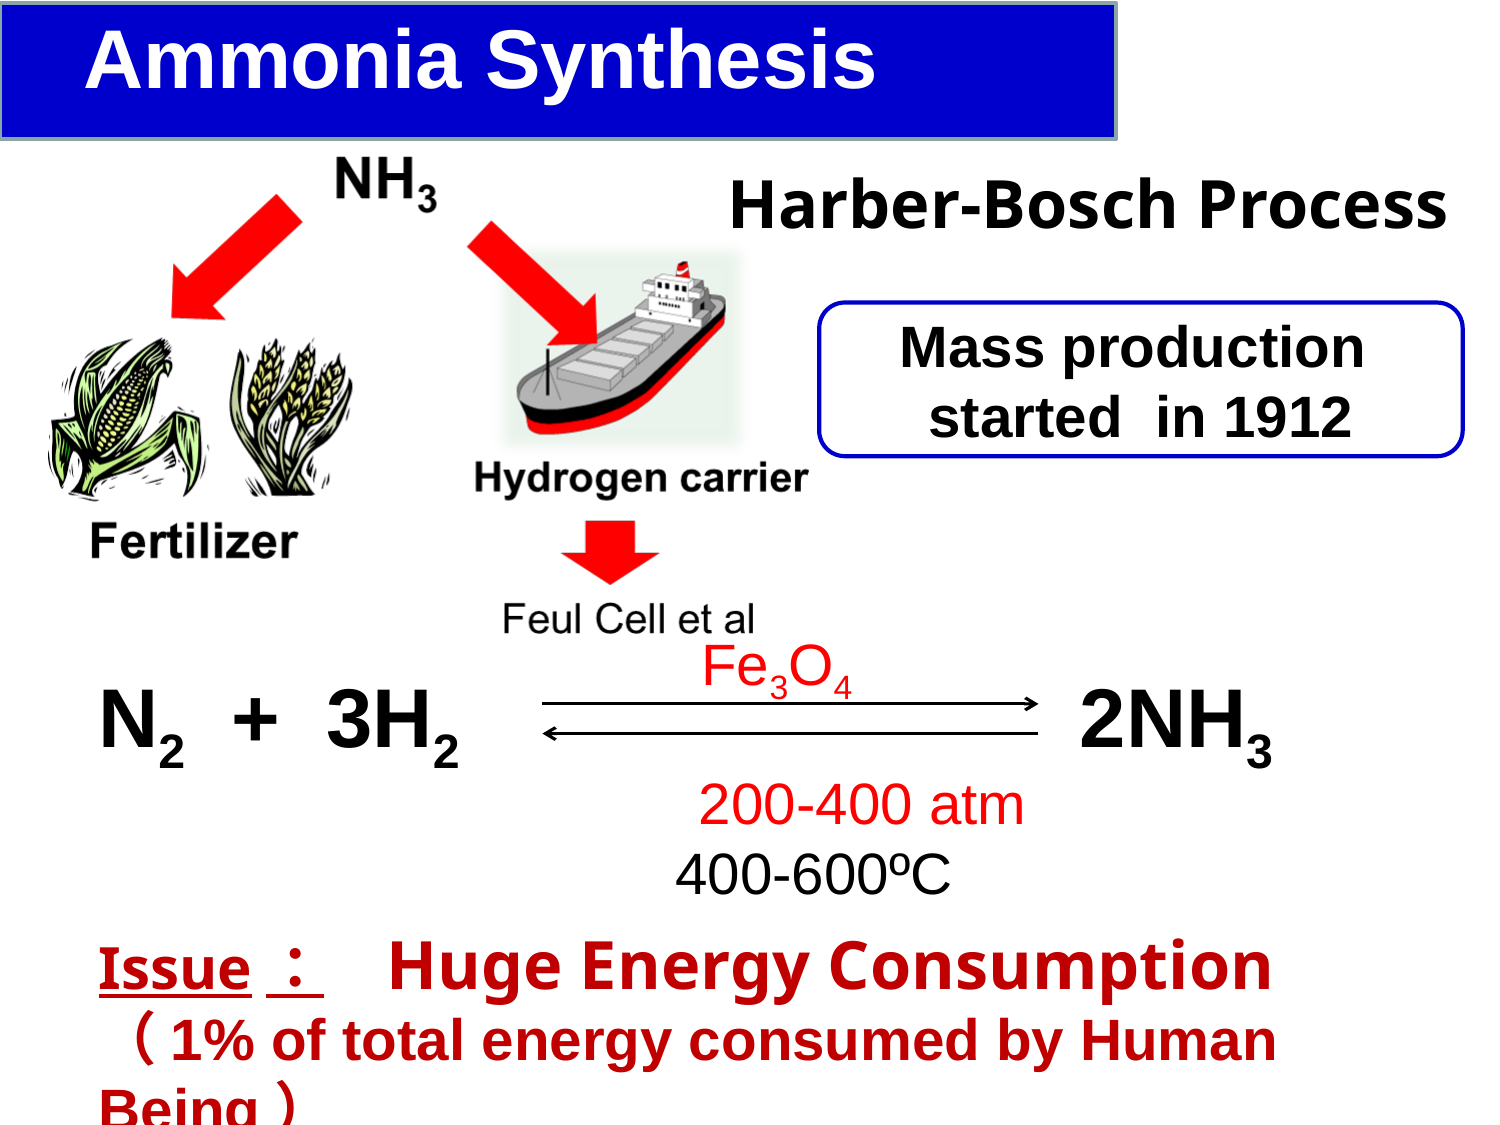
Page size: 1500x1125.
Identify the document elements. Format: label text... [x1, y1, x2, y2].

text_box Issue： Huge Energy Consumption （1% of total energy consumed by Human Being） [83, 915, 1476, 1125]
picture [29, 124, 879, 670]
text_box [0, 1, 1118, 141]
text_box Mass production started in 1912 [883, 300, 1465, 459]
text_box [83, 619, 1311, 916]
text_box Harber-Bosch Process [883, 154, 1465, 249]
text_box Ammonia Synthesis [0, 0, 955, 113]
